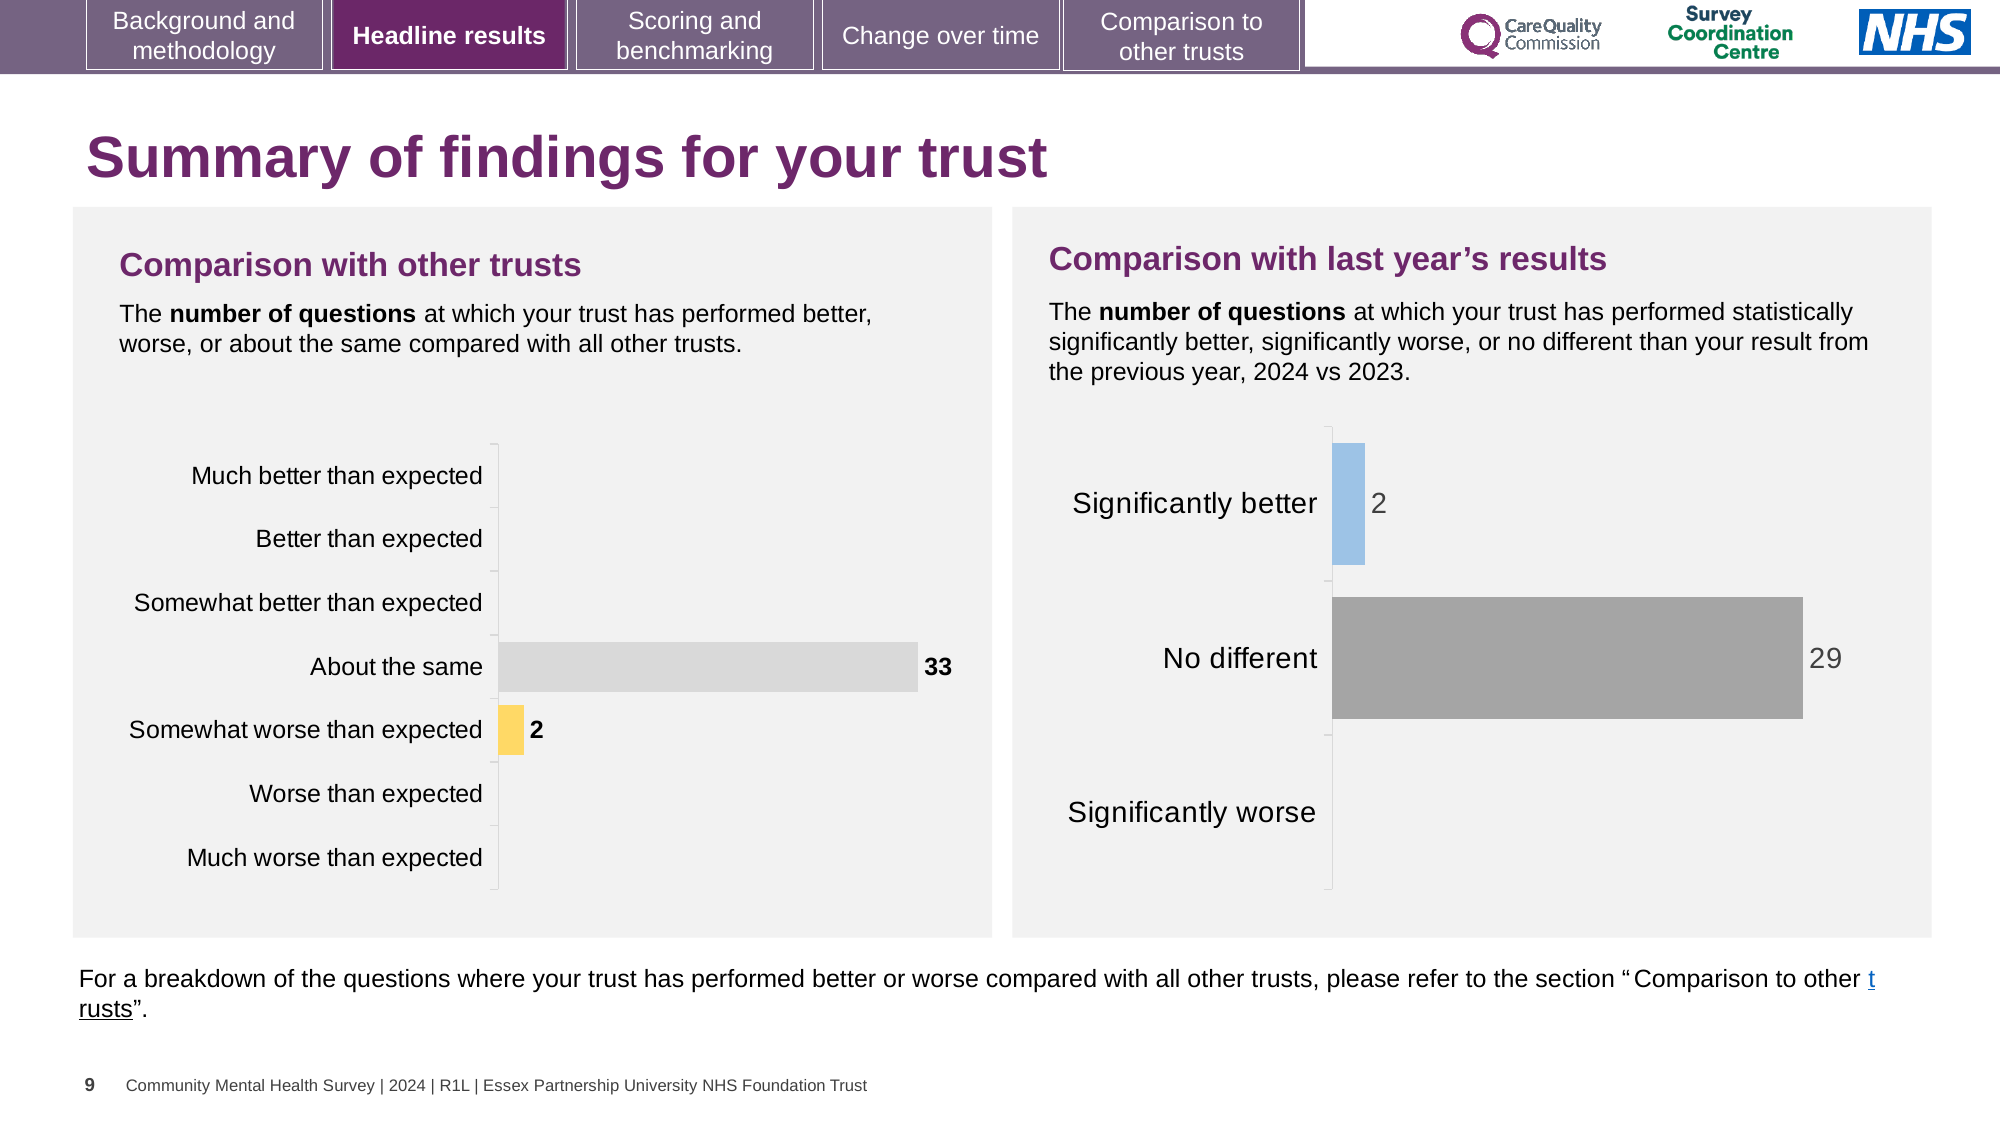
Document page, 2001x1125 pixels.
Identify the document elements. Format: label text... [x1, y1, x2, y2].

text_box 9 [84, 1065, 122, 1125]
text_box [1011, 206, 1933, 939]
text_box For a breakdown of the questions where your trust has performed better or worse compared with all other trusts, please refer to the section “Comparison to other trusts”. [64, 955, 1896, 1030]
picture [1859, 9, 1971, 55]
picture [1666, 3, 1794, 61]
chart [995, 408, 1932, 918]
text_box Comparison with last year’s results [1033, 229, 1856, 284]
title Summary of findings for your trust [71, 104, 1945, 213]
picture [1460, 13, 1602, 59]
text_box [62, 206, 998, 938]
text_box The number of questions at which your trust has performed statistically significantly better, significantly worse, or no different than your result from the previous year, 2024 vs 2023. [1033, 287, 1896, 393]
